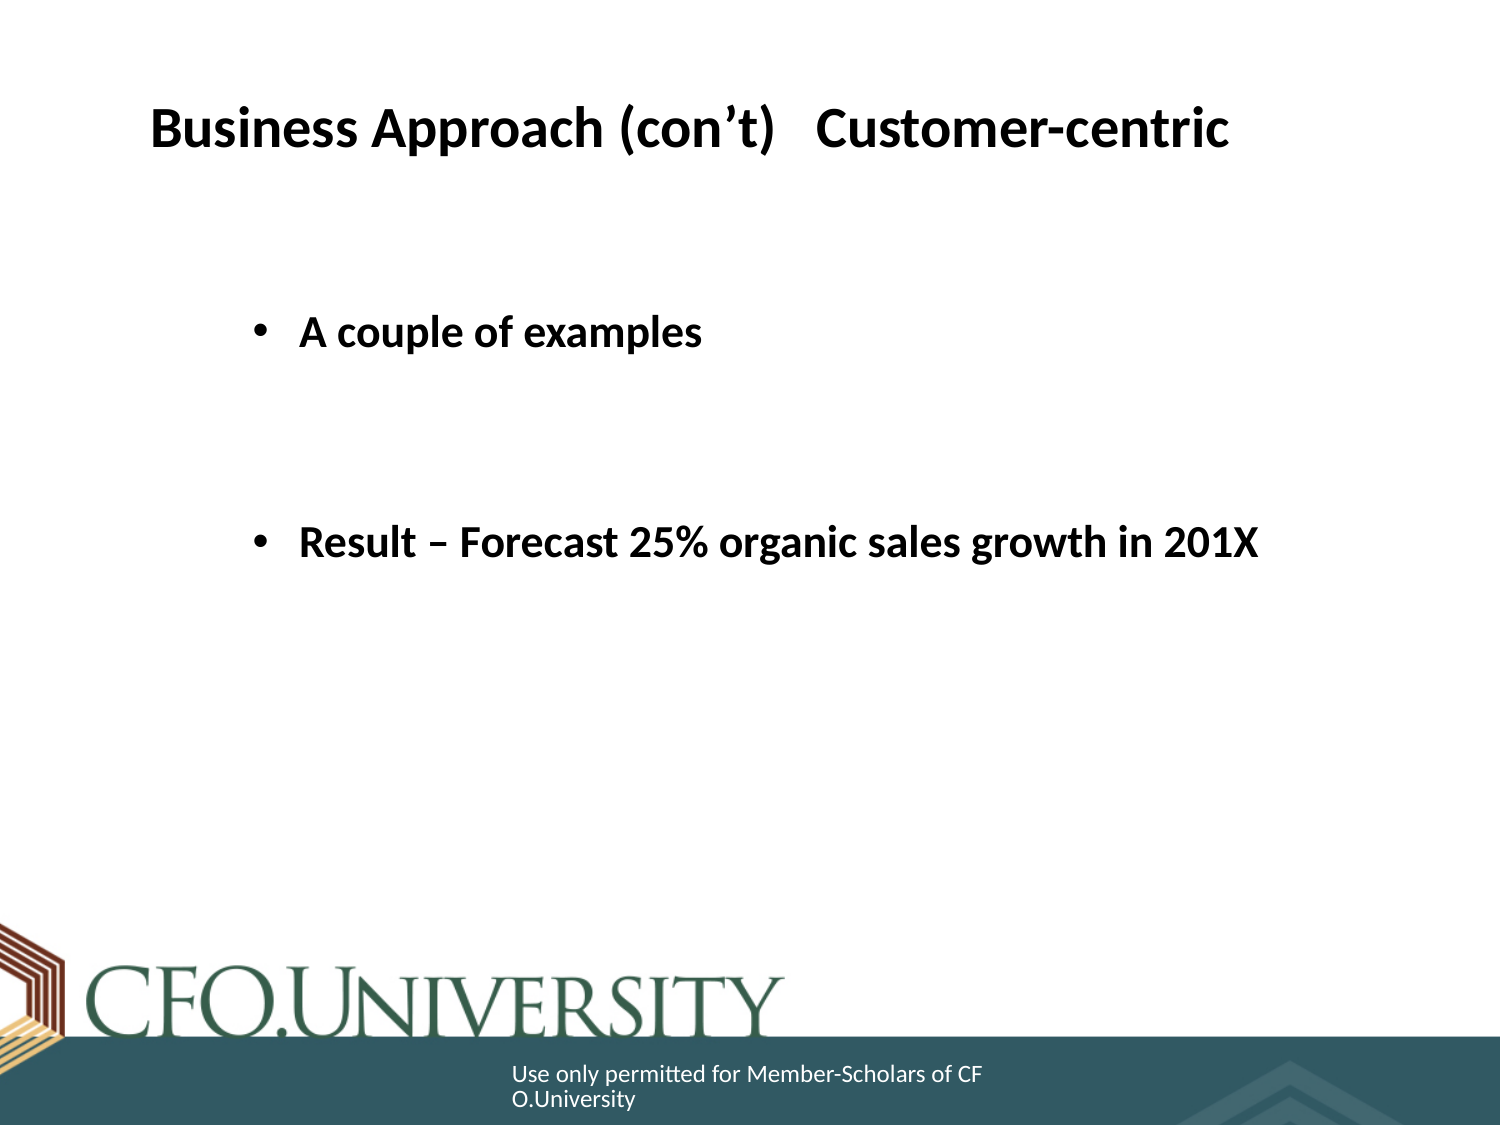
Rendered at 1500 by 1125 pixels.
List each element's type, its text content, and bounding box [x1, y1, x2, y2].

title Business Approach (con’t) Customer-centric [135, 90, 1500, 167]
list A couple of examples Result – Forecast 25% organic sales growth in 201X [237, 299, 1413, 863]
footer Use only permitted for Member-Scholars of CFO.University [496, 1042, 1004, 1103]
picture [0, 896, 1500, 1125]
